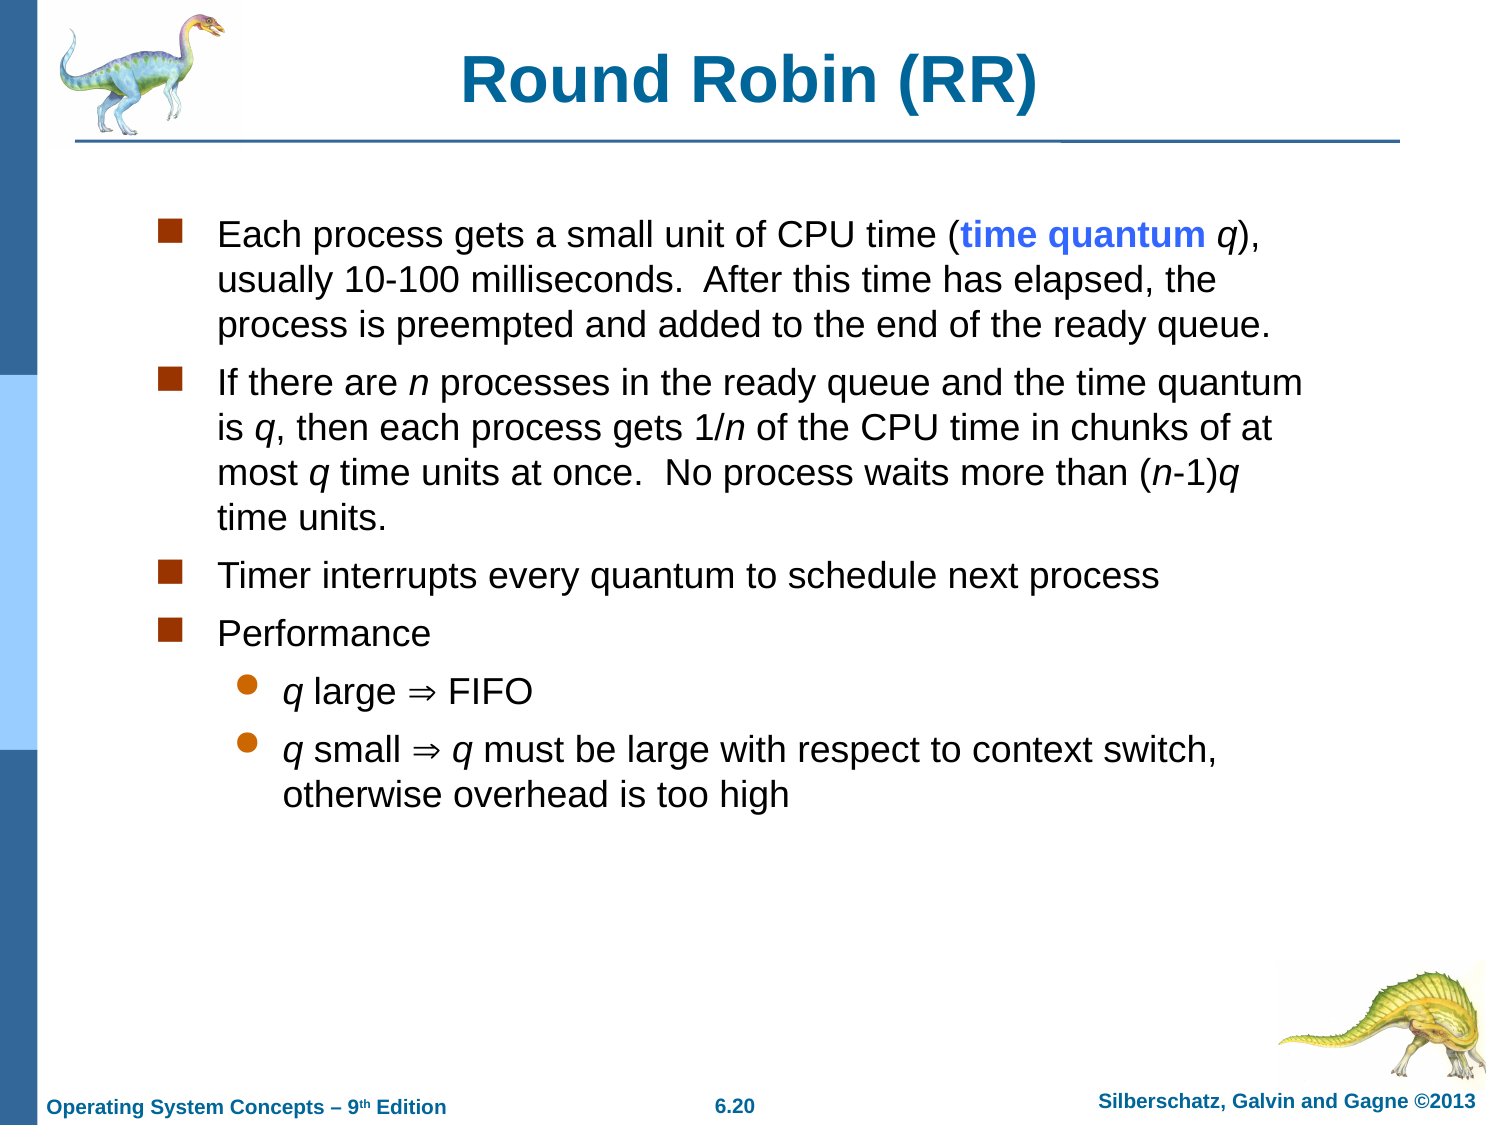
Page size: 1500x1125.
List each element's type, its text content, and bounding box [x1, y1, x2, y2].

list Each process gets a small unit of CPU time (time quantum q), usually 10-100 milliseconds. After this time has elapsed, the process is preempted and added to the end of the ready queue. If there are n processes in the ready queue and the time quantum is q, then each process gets 1/n of the CPU time in chunks of at most q time units at once. No process waits more than (n-1)q time units. Timer interrupts every quantum to schedule next process Performance q large  FIFO q small  q must be large with respect to context switch, otherwise overhead is too high [145, 202, 1319, 938]
title Round Robin (RR) [75, 28, 1425, 124]
picture [46, 0, 243, 149]
picture [1275, 959, 1486, 1090]
